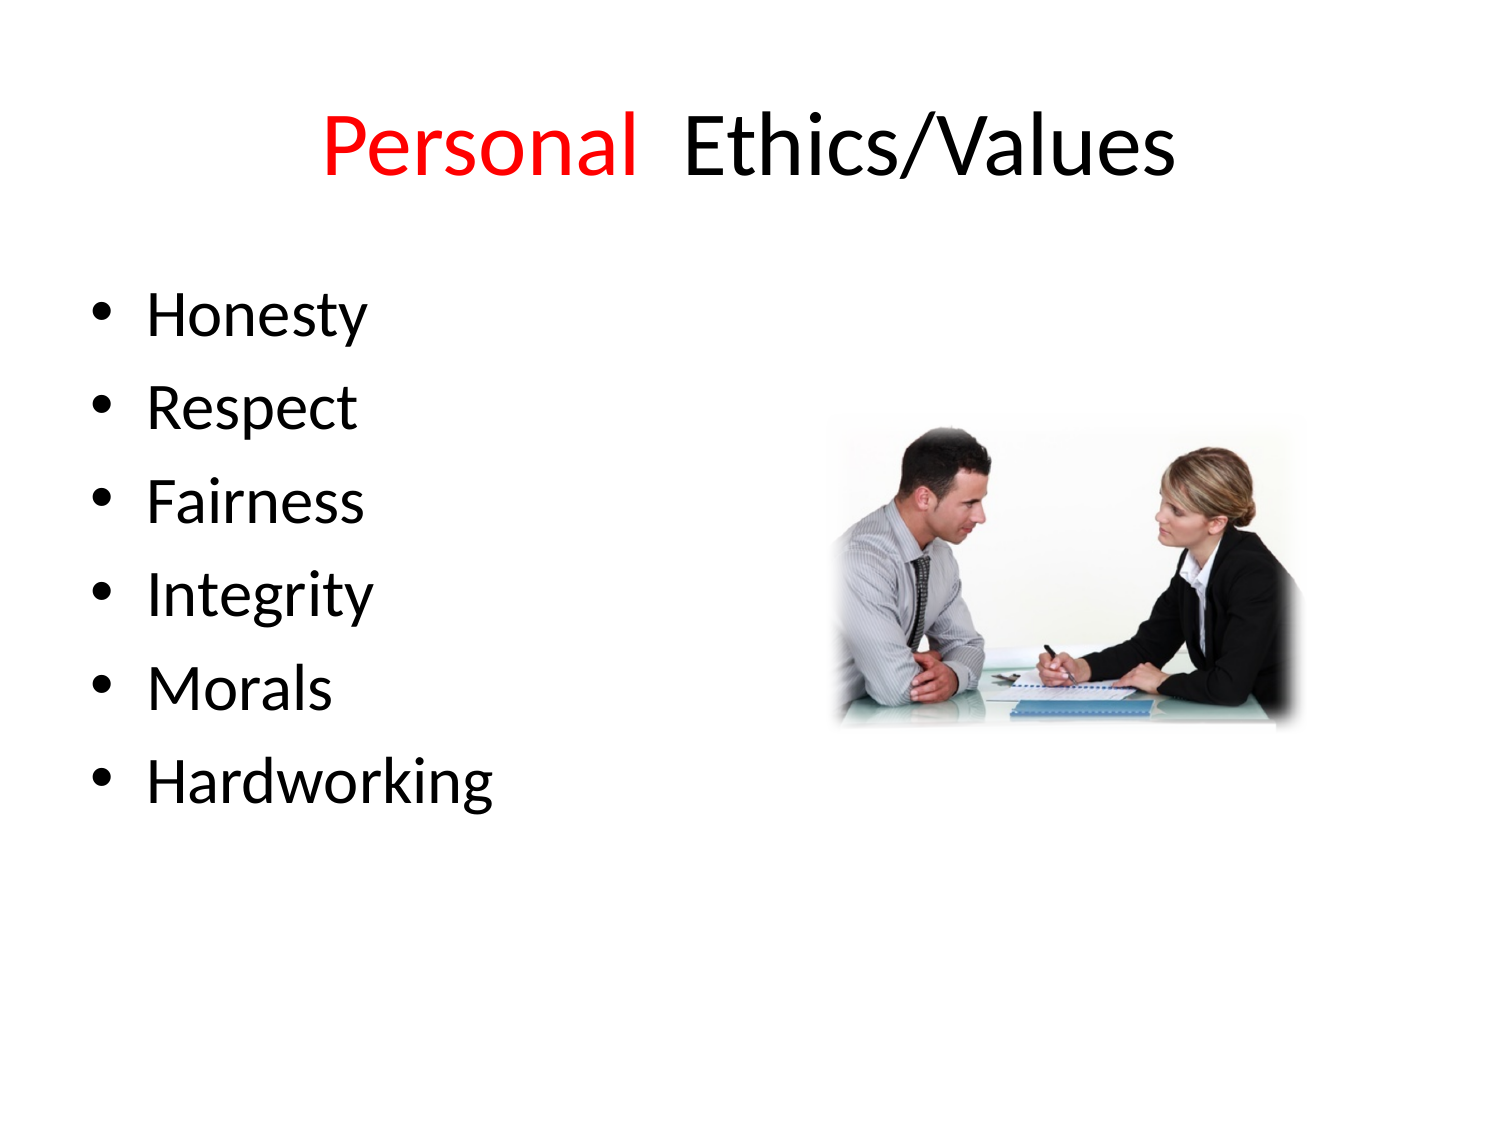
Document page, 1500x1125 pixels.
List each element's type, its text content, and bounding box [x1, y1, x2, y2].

list Honesty Respect Fairness Integrity Morals Hardworking [75, 262, 1425, 1005]
picture [824, 412, 1308, 735]
title Personal Ethics/Values [75, 45, 1425, 233]
